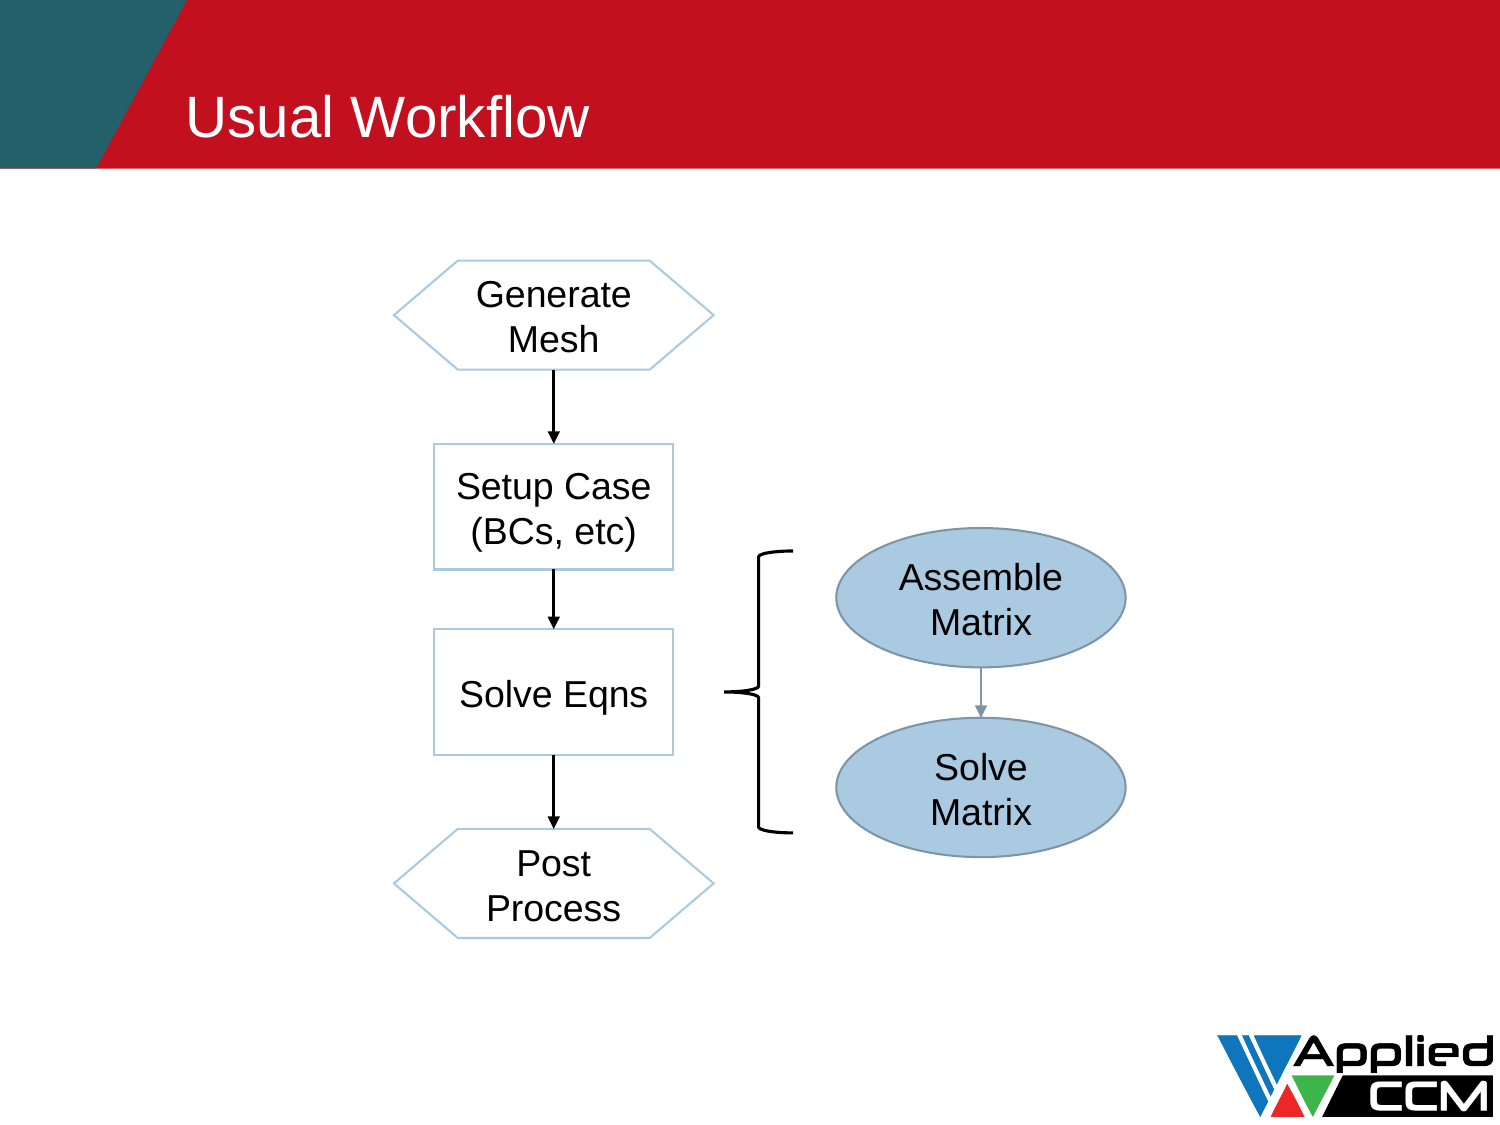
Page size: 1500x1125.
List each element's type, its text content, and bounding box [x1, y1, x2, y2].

title Usual Workflow [185, 9, 1391, 157]
text_box Generate Mesh [392, 259, 716, 371]
text_box Solve Eqns [433, 628, 674, 756]
text_box [724, 550, 794, 834]
text_box Setup Case (BCs, etc) [433, 443, 674, 571]
text_box Post Process [392, 827, 716, 940]
text_box Solve Matrix [835, 716, 1127, 859]
text_box Assemble Matrix [835, 526, 1127, 669]
picture [1217, 1035, 1493, 1117]
